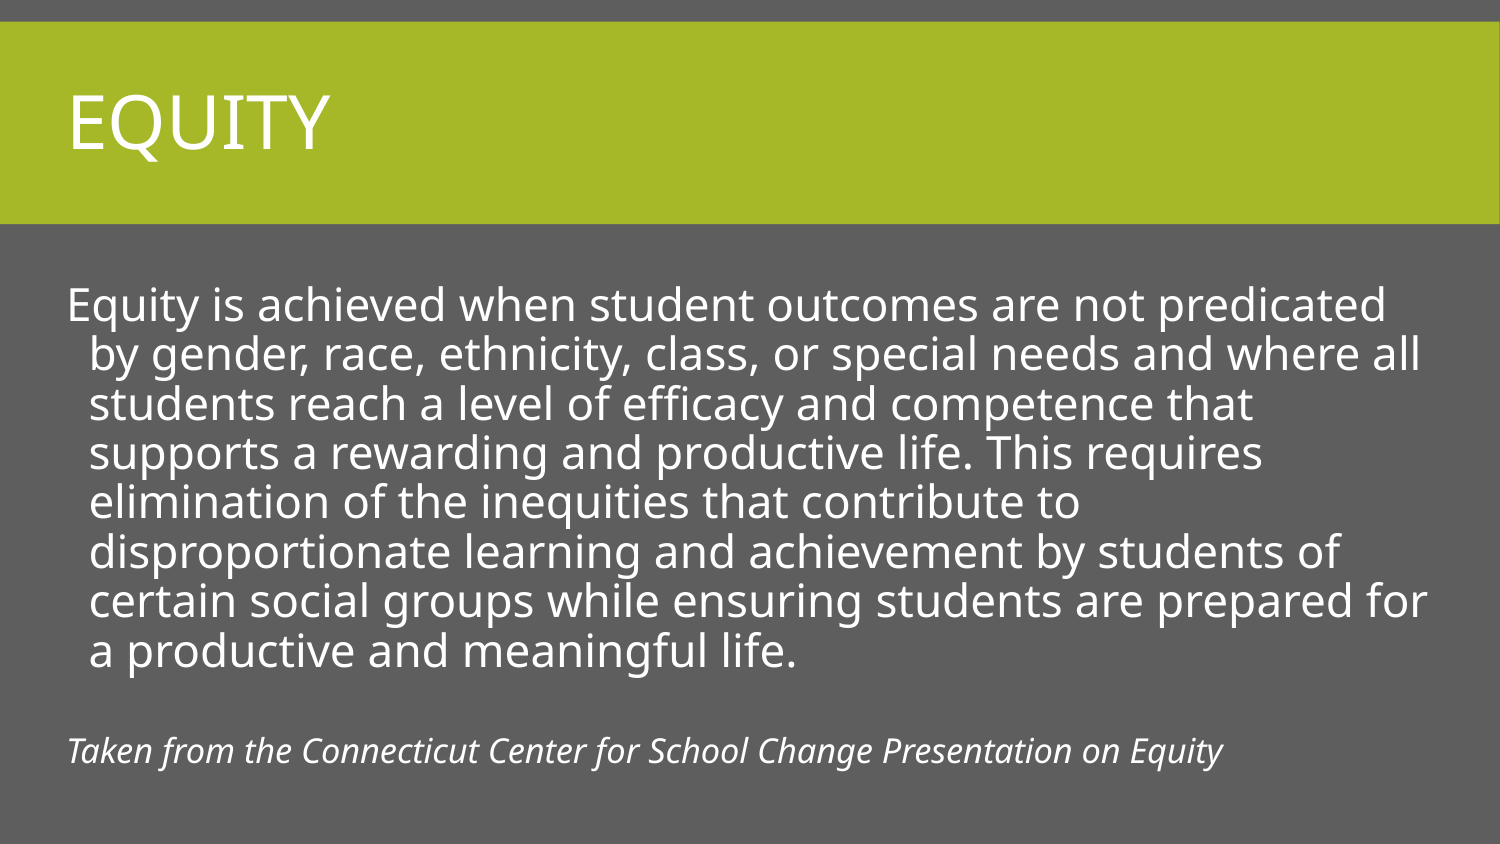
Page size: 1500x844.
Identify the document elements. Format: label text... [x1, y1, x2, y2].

list Equity is achieved when student outcomes are not predicated by gender, race, ethnicity, class, or special needs and where all students reach a level of efficacy and competence that supports a rewarding and productive life. This requires elimination of the inequities that contribute to disproportionate learning and achievement by students of certain social groups while ensuring students are prepared for a productive and meaningful life. Taken from the Connecticut Center for School Change Presentation on Equity [51, 266, 1449, 844]
title equity [51, 72, 1449, 167]
